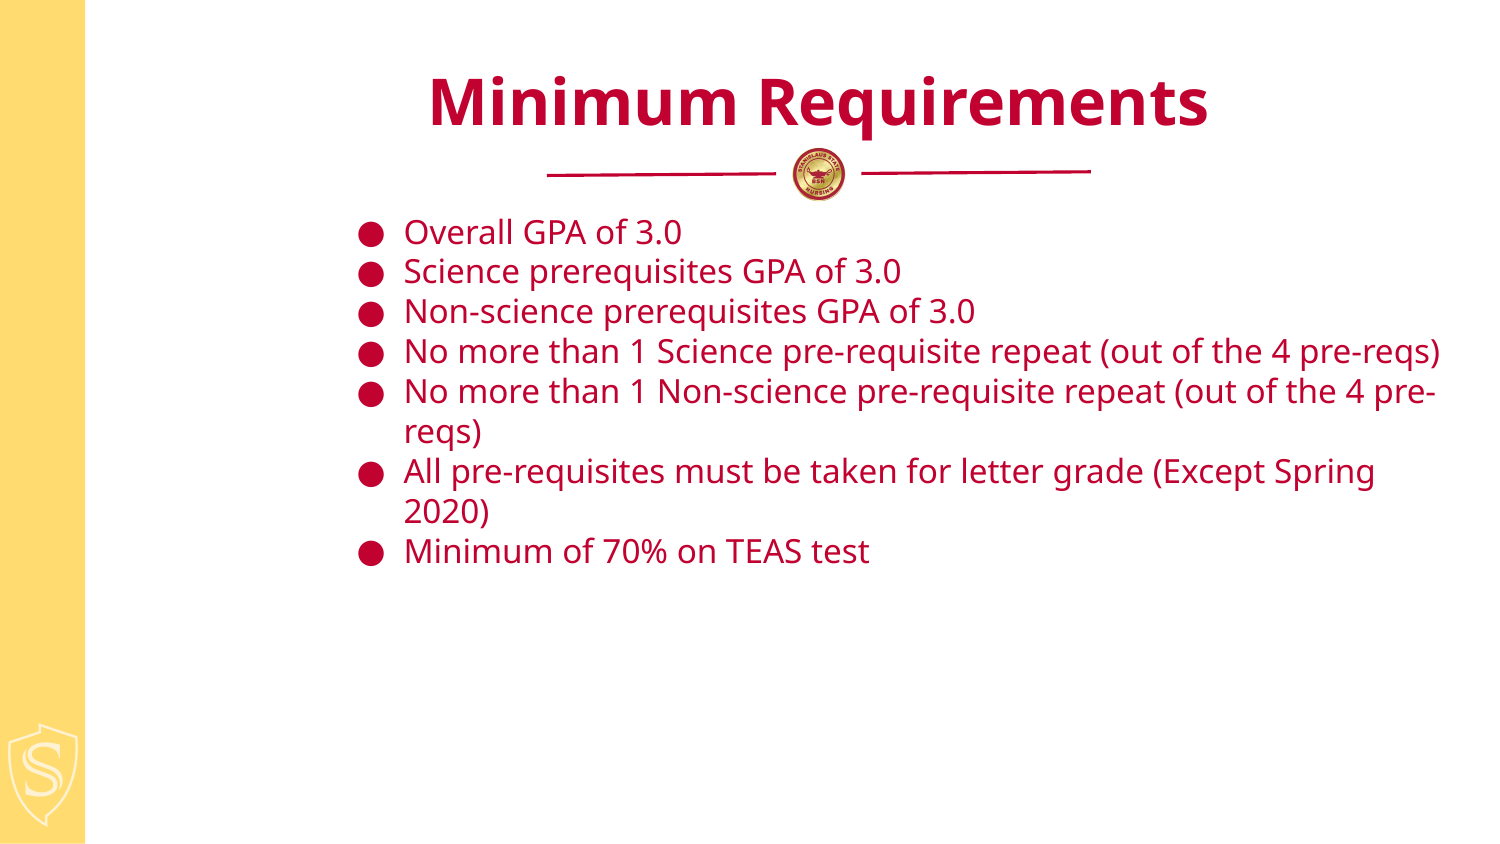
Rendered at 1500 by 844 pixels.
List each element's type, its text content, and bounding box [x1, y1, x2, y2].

picture [792, 147, 846, 202]
title Minimum Requirements [305, 5, 1333, 154]
list Overall GPA of 3.0 Science prerequisites GPA of 3.0 Non-science prerequisites GPA of 3.0 No more than 1 Science pre-requisite repeat (out of the 4 pre-reqs) No more than 1 Non-science pre-requisite repeat (out of the 4 pre-reqs) All pre-requisites must be taken for letter grade (Except Spring 2020) Minimum of 70% on TEAS test [341, 195, 1462, 756]
picture [7, 723, 79, 827]
